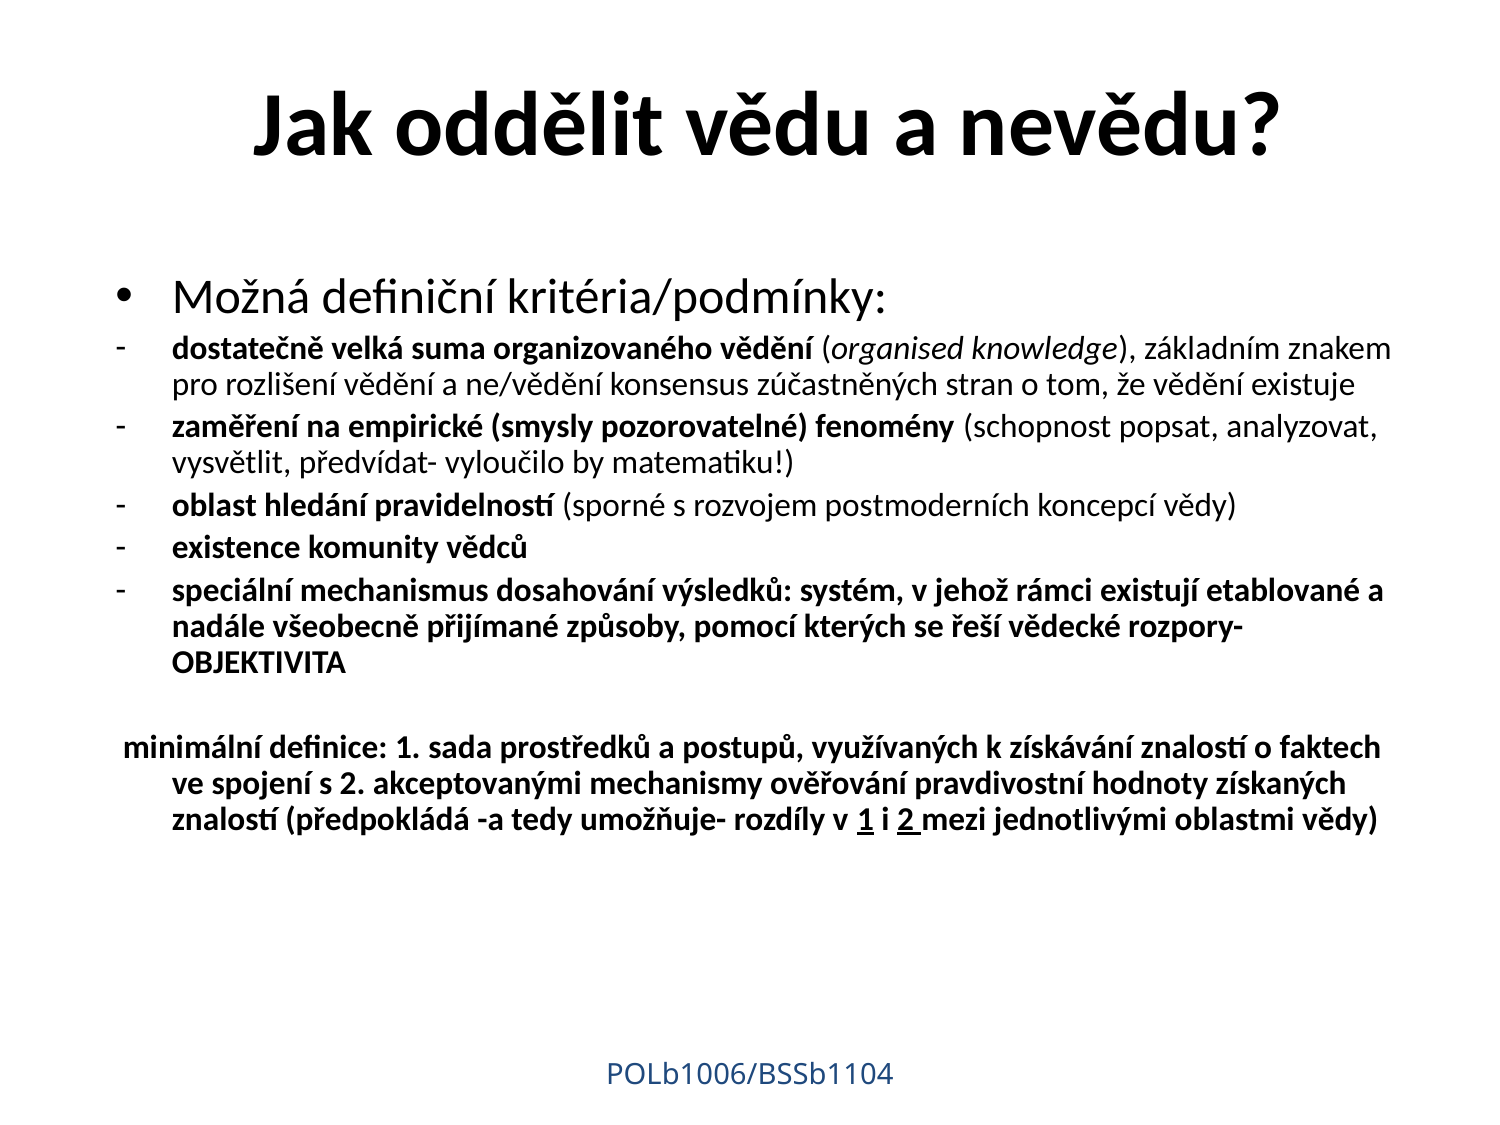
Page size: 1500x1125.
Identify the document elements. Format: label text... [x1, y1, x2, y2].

footer POLb1006/BSSb1104 [512, 1042, 988, 1103]
title Jak oddělit vědu a nevědu? [100, 37, 1438, 200]
list Možná definiční kritéria/podmínky: dostatečně velká suma organizovaného vědění (organised knowledge), základním znakem pro rozlišení vědění a ne/vědění konsensus zúčastněných stran o tom, že vědění existuje zaměření na empirické (smysly pozorovatelné) fenomény (schopnost popsat, analyzovat, vysvětlit, předvídat- vyloučilo by matematiku!) oblast hledání pravidelností (sporné s rozvojem postmoderních koncepcí vědy) existence komunity vědců speciální mechanismus dosahování výsledků: systém, v jehož rámci existují etablované a nadále všeobecně přijímané způsoby, pomocí kterých se řeší vědecké rozpory- OBJEKTIVITA minimální definice: 1. sada prostředků a postupů, využívaných k získávání znalostí o faktech ve spojení s 2. akceptovanými mechanismy ověřování pravdivostní hodnoty získaných znalostí (předpokládá -a tedy umožňuje- rozdíly v 1 i 2 mezi jednotlivými oblastmi vědy) [100, 262, 1438, 1000]
